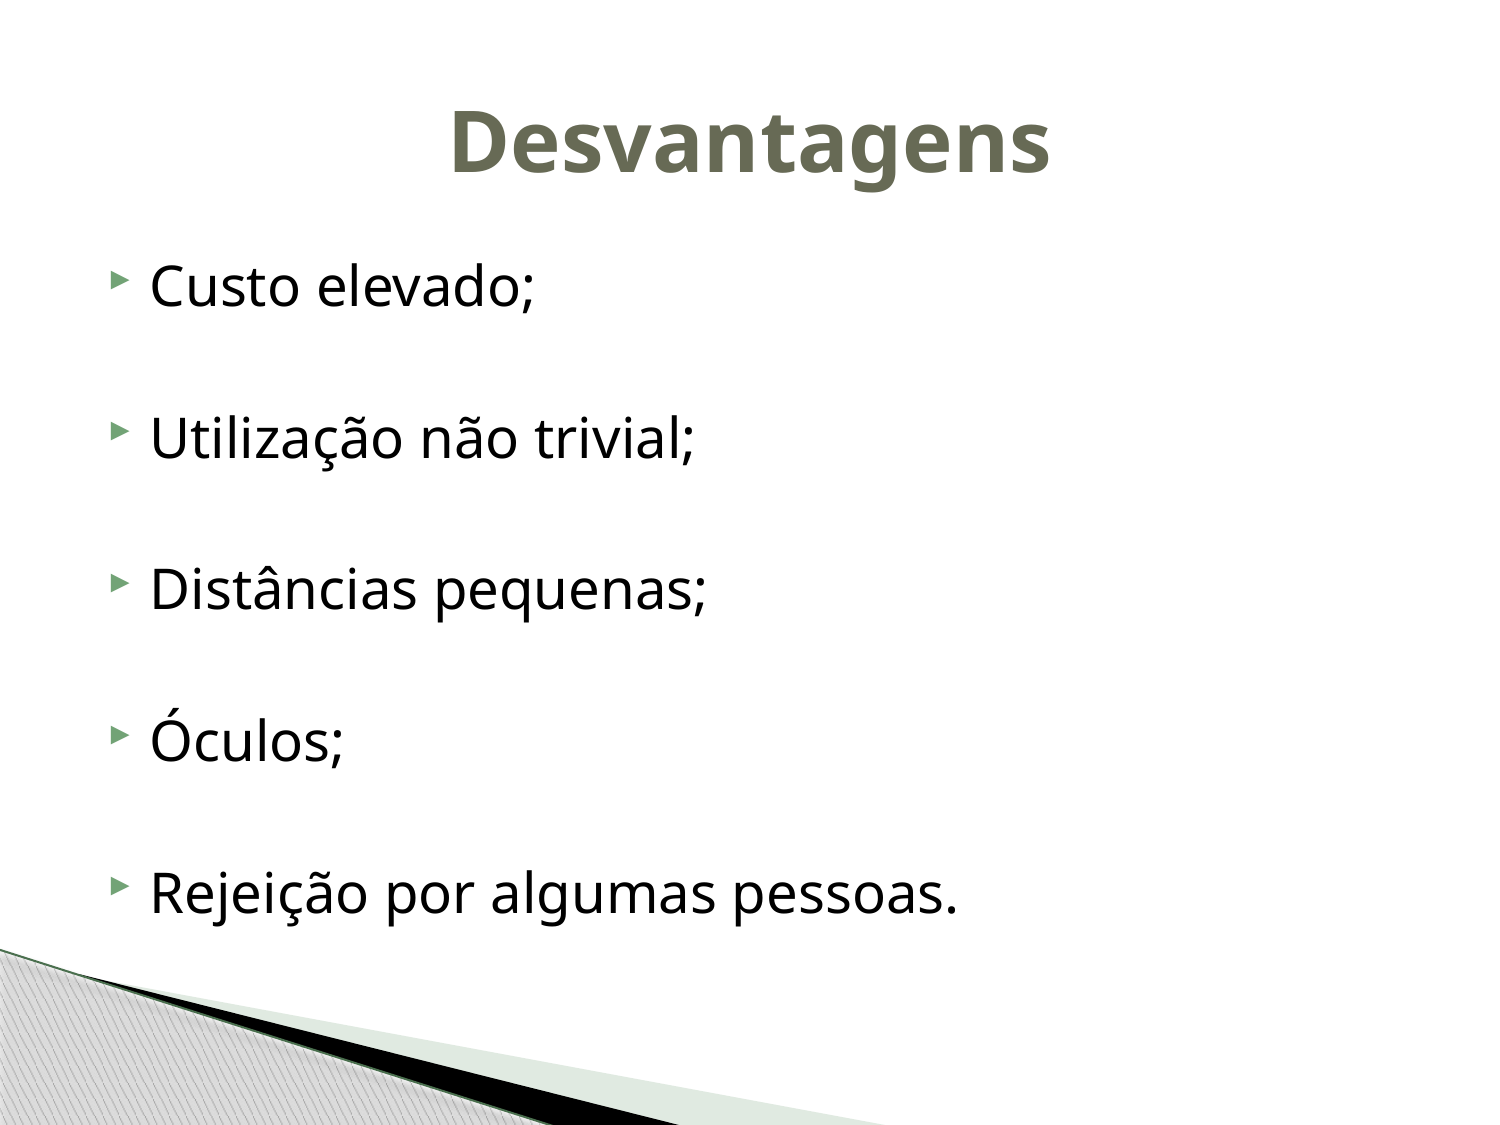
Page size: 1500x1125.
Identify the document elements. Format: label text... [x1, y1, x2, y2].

title Desvantagens [75, 45, 1425, 233]
list Custo elevado; Utilização não trivial; Distâncias pequenas; Óculos; Rejeição por algumas pessoas. [75, 243, 1425, 986]
